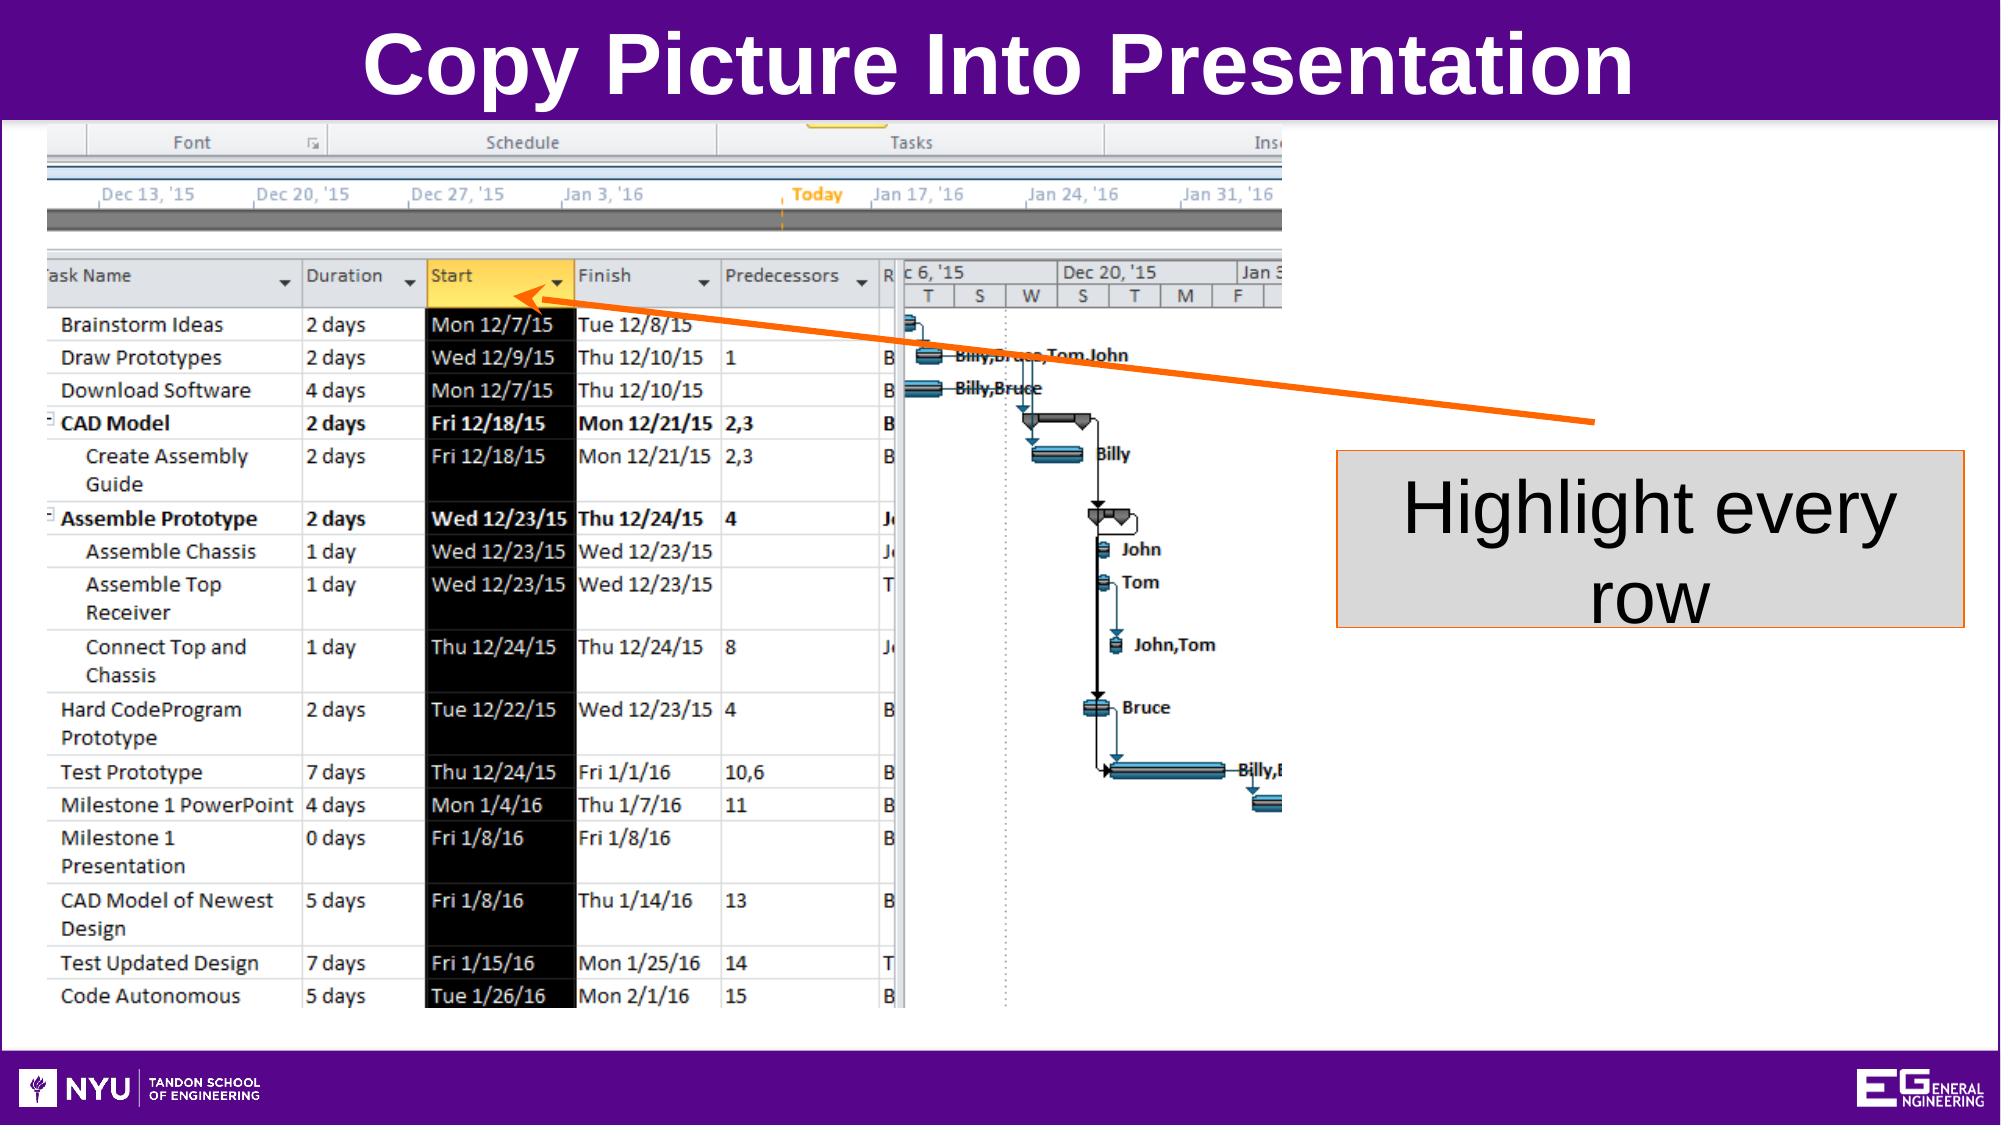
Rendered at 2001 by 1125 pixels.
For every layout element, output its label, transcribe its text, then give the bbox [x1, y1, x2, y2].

picture [19, 1069, 260, 1107]
list Copy Picture Into Presentation [0, 0, 2000, 120]
text_box Highlight every row [1336, 450, 1964, 628]
picture [1856, 1069, 1984, 1107]
picture [47, 124, 1282, 1008]
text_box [513, 296, 1595, 423]
